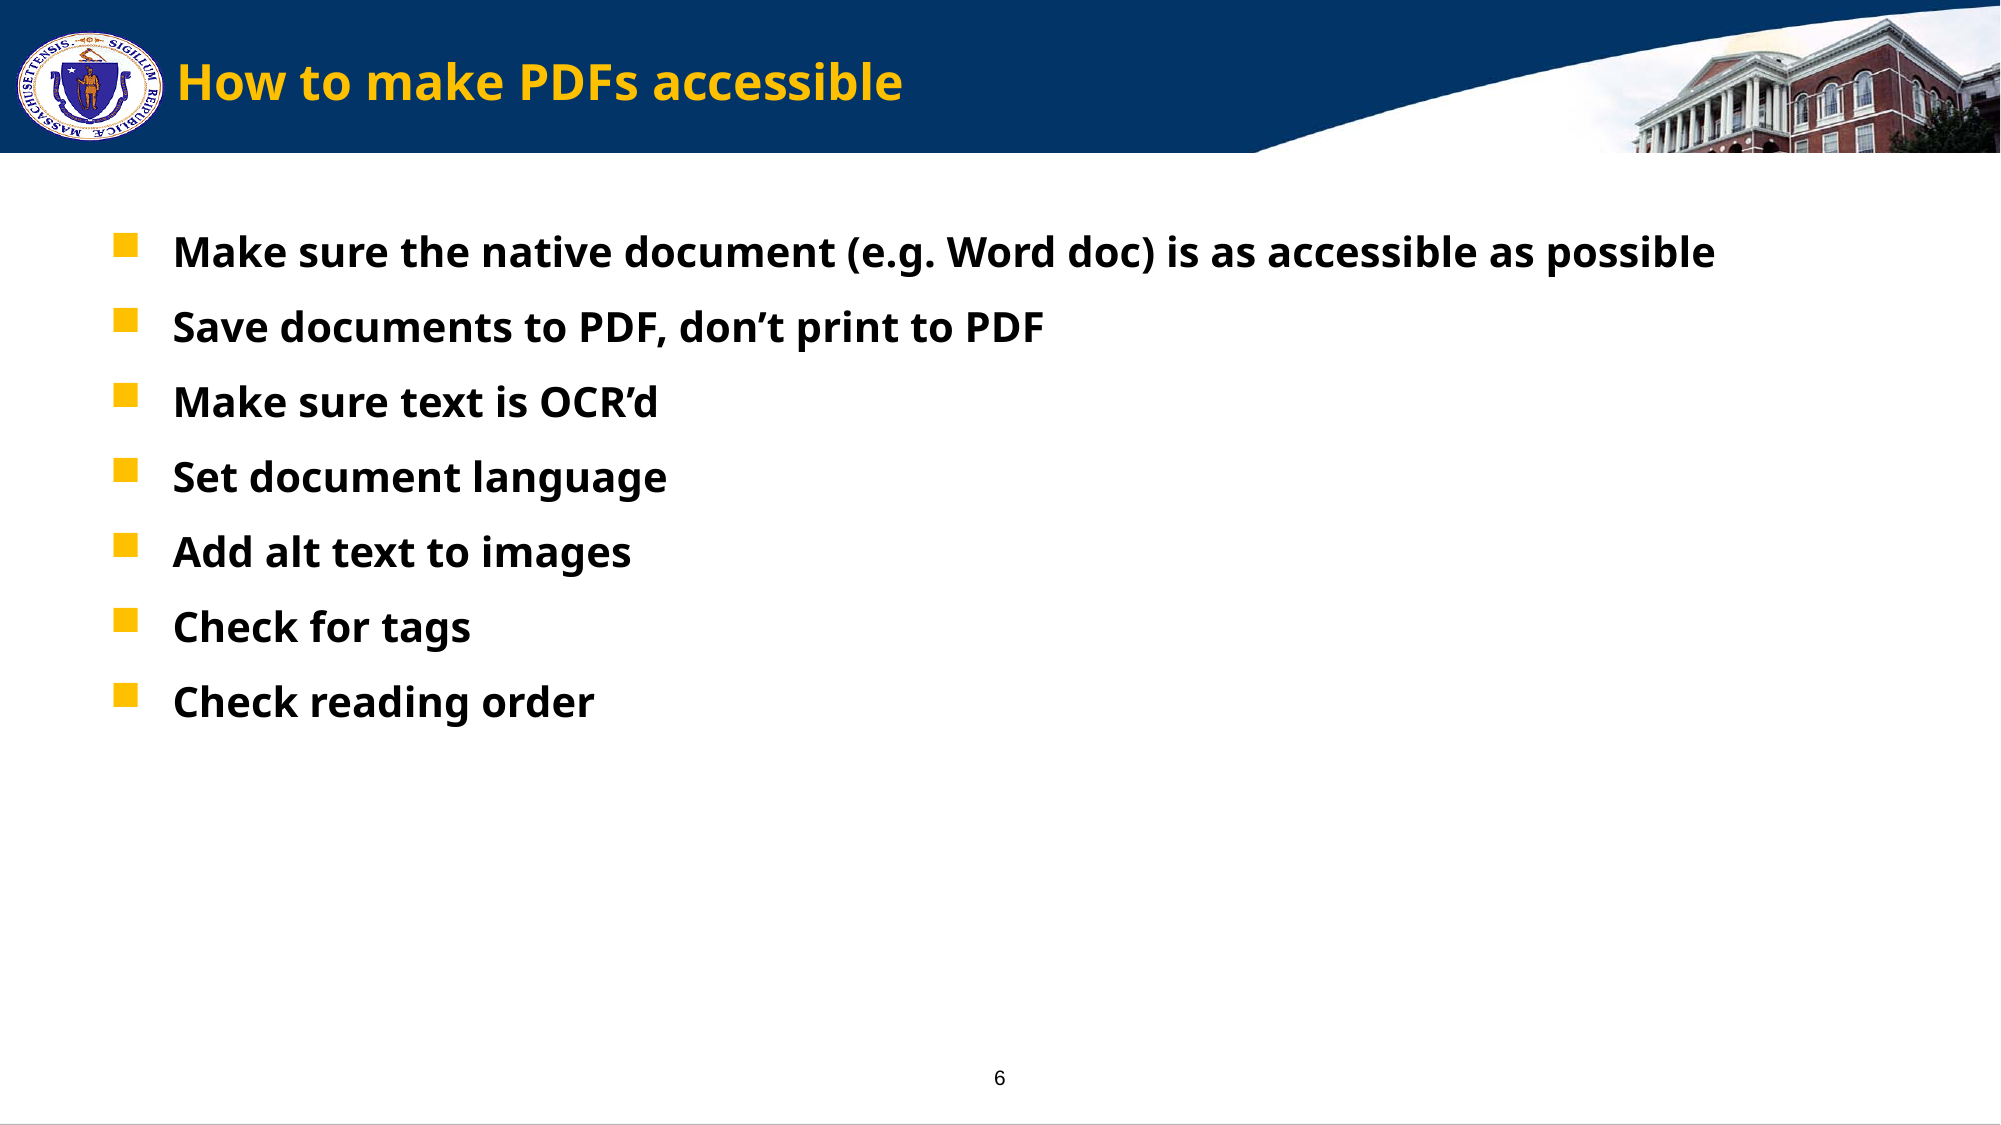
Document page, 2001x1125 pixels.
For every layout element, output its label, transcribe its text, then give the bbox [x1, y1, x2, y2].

list Make sure the native document (e.g. Word doc) is as accessible as possible Save documents to PDF, don’t print to PDF Make sure text is OCR’d Set document language Add alt text to images Check for tags Check reading order [102, 218, 1870, 966]
picture [0, 0, 2001, 153]
title How to make PDFs accessible [160, 17, 1401, 144]
